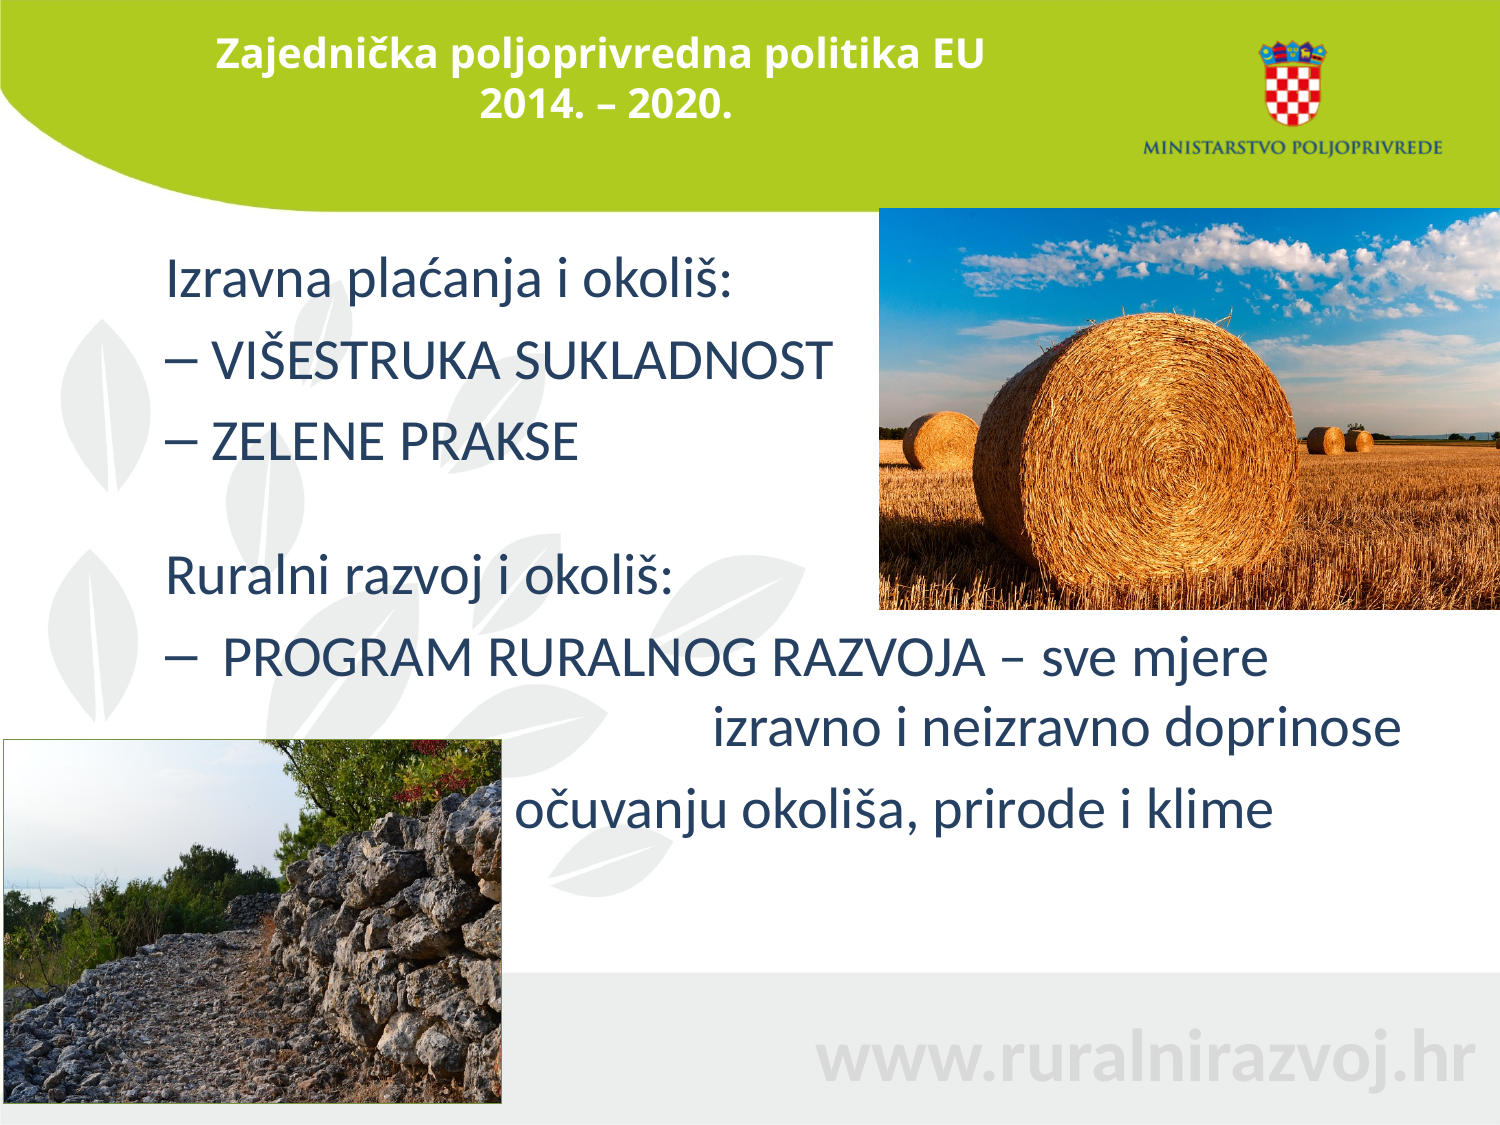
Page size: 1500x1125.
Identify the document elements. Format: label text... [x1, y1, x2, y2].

list Izravna plaćanja i okoliš: VIŠESTRUKA SUKLADNOST ZELENE PRAKSE Ruralni razvoj i okoliš: PROGRAM RURALNOG RAZVOJA – sve mjere izravno i neizravno doprinose očuvanju okoliša, prirode i klime [75, 231, 1425, 1005]
picture [0, 0, 1500, 1125]
title Zajednička poljoprivredna politika EU 2014. – 2020. [0, 19, 1203, 185]
